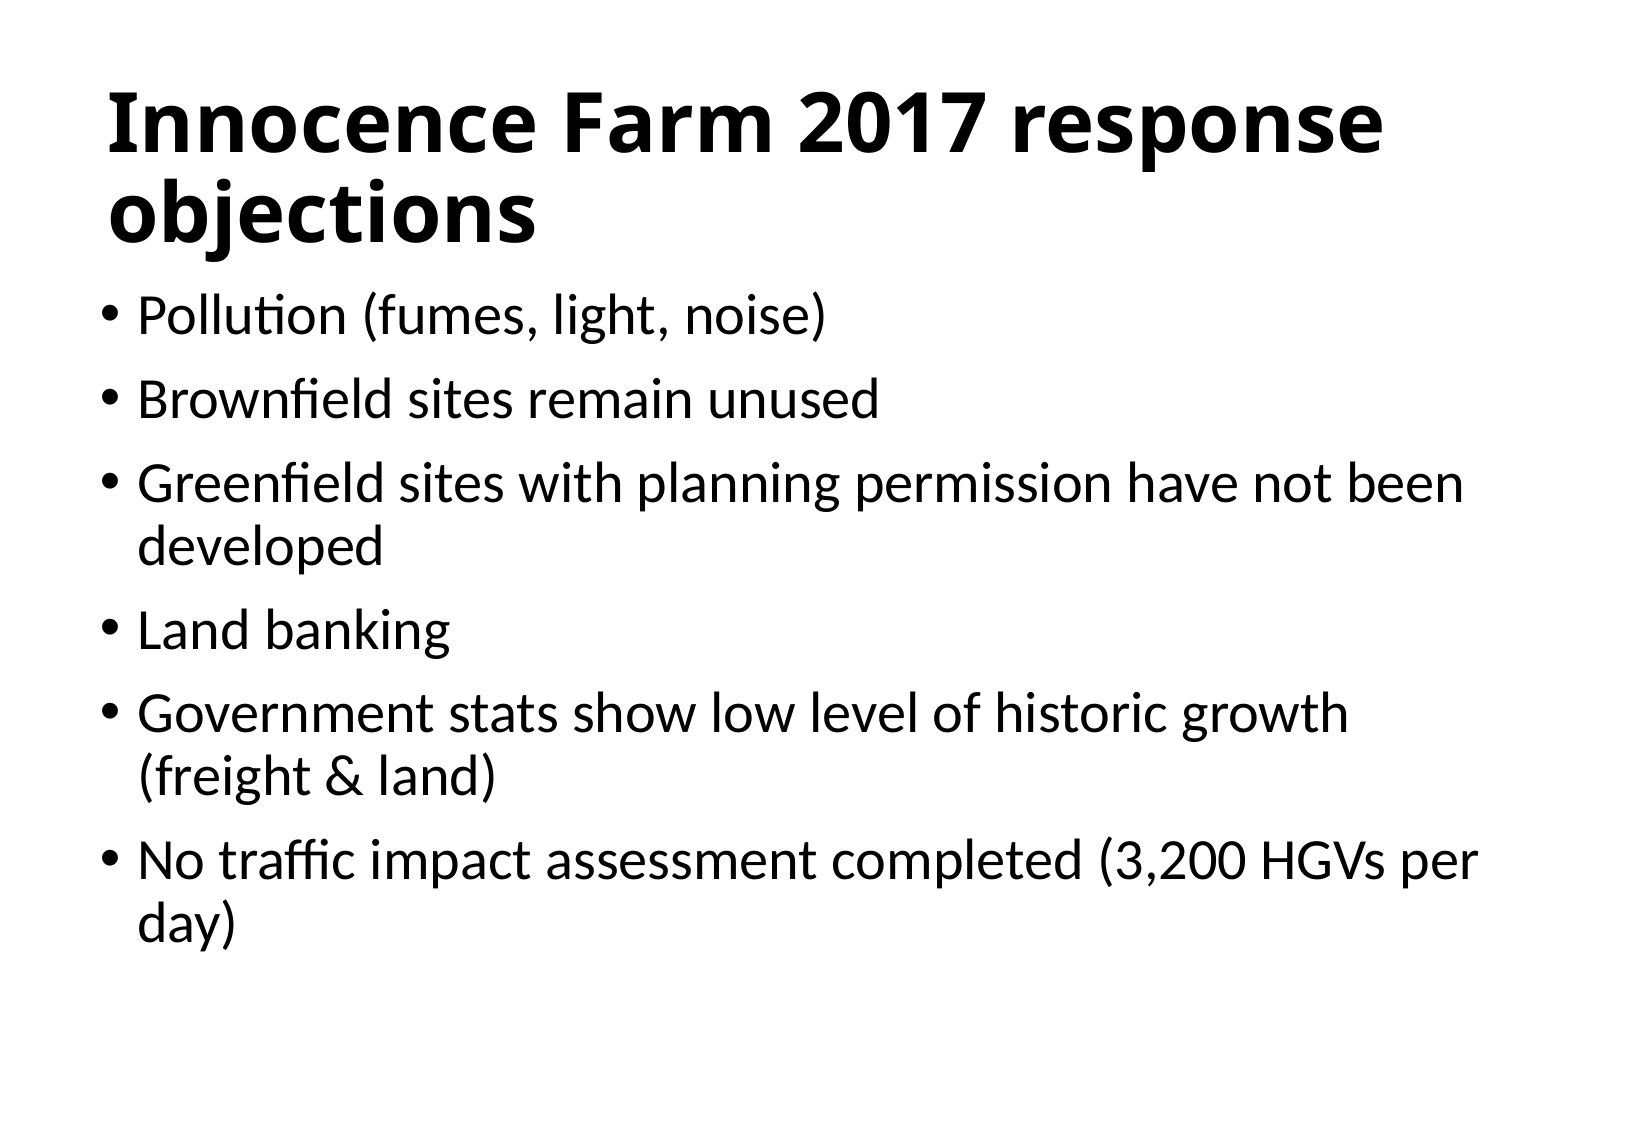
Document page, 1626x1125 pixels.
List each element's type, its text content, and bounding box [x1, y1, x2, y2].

list Pollution (fumes, light, noise) Brownfield sites remain unused Greenfield sites with planning permission have not been developed Land banking Government stats show low level of historic growth (freight & land) No traffic impact assessment completed (3,200 HGVs per day) [85, 276, 1530, 991]
title Innocence Farm 2017 response objections [92, 61, 1587, 280]
